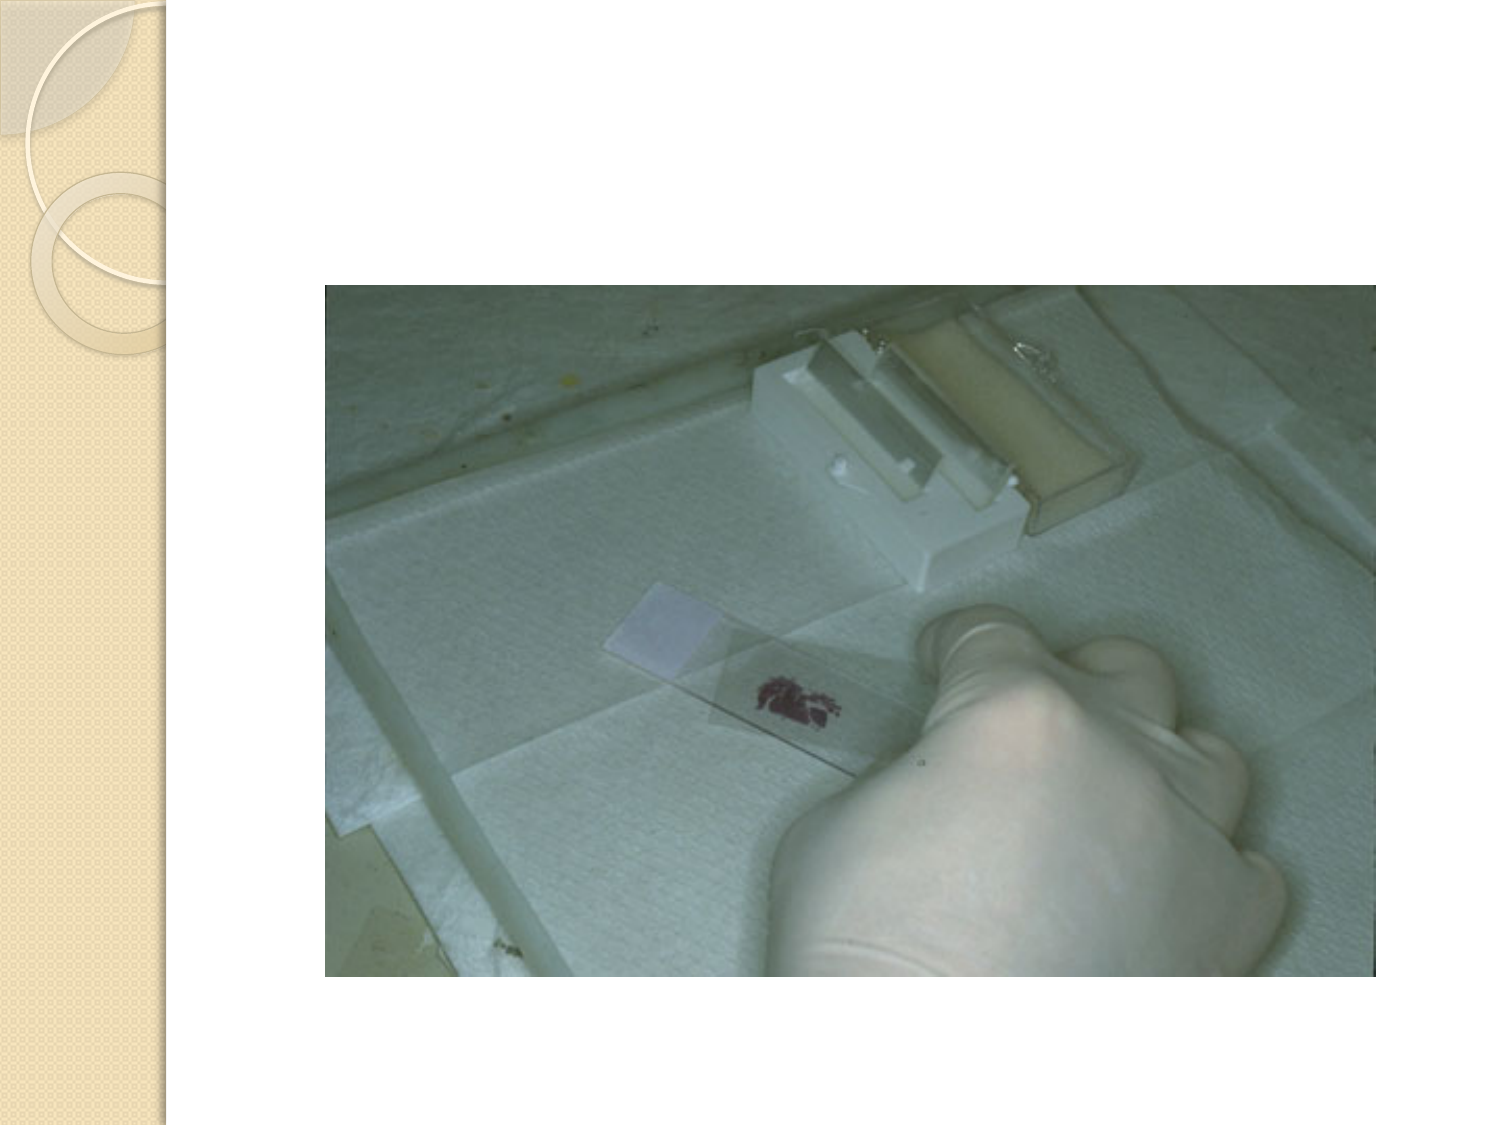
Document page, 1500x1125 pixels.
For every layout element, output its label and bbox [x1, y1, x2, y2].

list [325, 285, 1376, 978]
